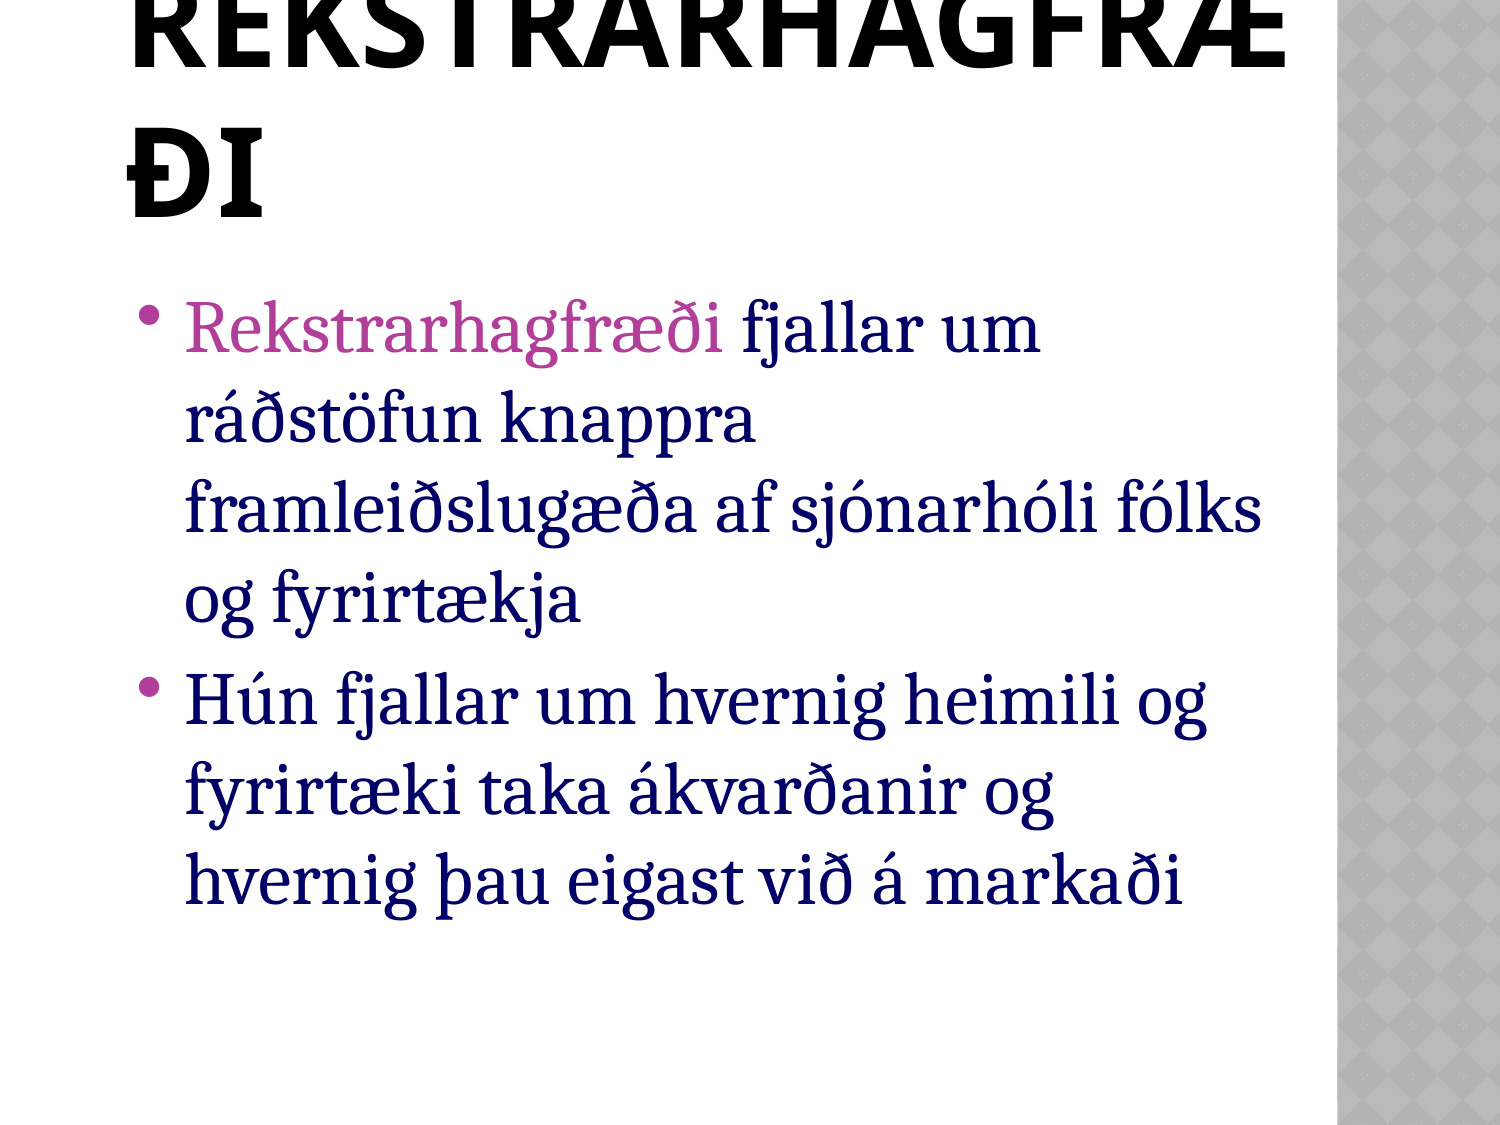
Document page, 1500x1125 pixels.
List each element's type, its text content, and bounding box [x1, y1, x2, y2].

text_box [1337, 0, 1500, 1125]
title rekstrarhagfræði [117, 54, 1393, 243]
list Rekstrarhagfræði fjallar um ráðstöfun knappra framleiðslugæða af sjónarhóli fólks og fyrirtækja Hún fjallar um hvernig heimili og fyrirtæki taka ákvarðanir og hvernig þau eigast við á markaði [124, 269, 1290, 1037]
